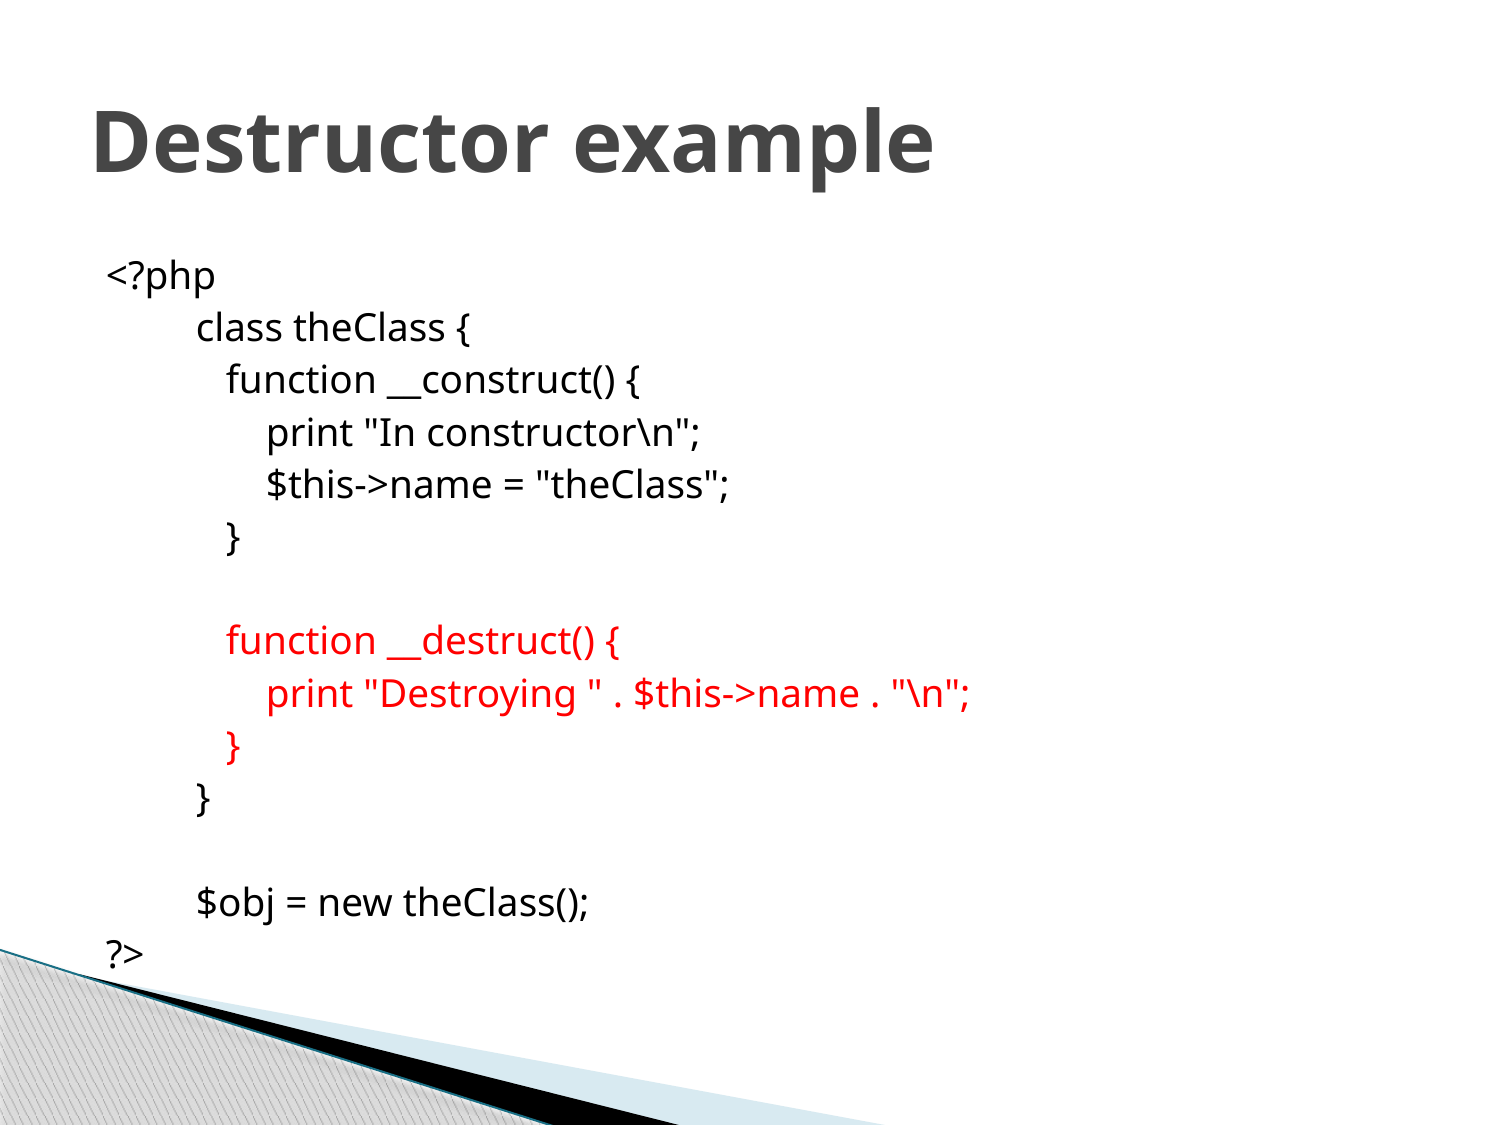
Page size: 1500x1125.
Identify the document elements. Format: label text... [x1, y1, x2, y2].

list <?php class theClass { function __construct() { print "In constructor\n"; $this->name = "theClass"; } function __destruct() { print "Destroying " . $this->name . "\n"; } } $obj = new theClass(); ?> [75, 243, 1425, 986]
title Destructor example [75, 45, 1425, 233]
